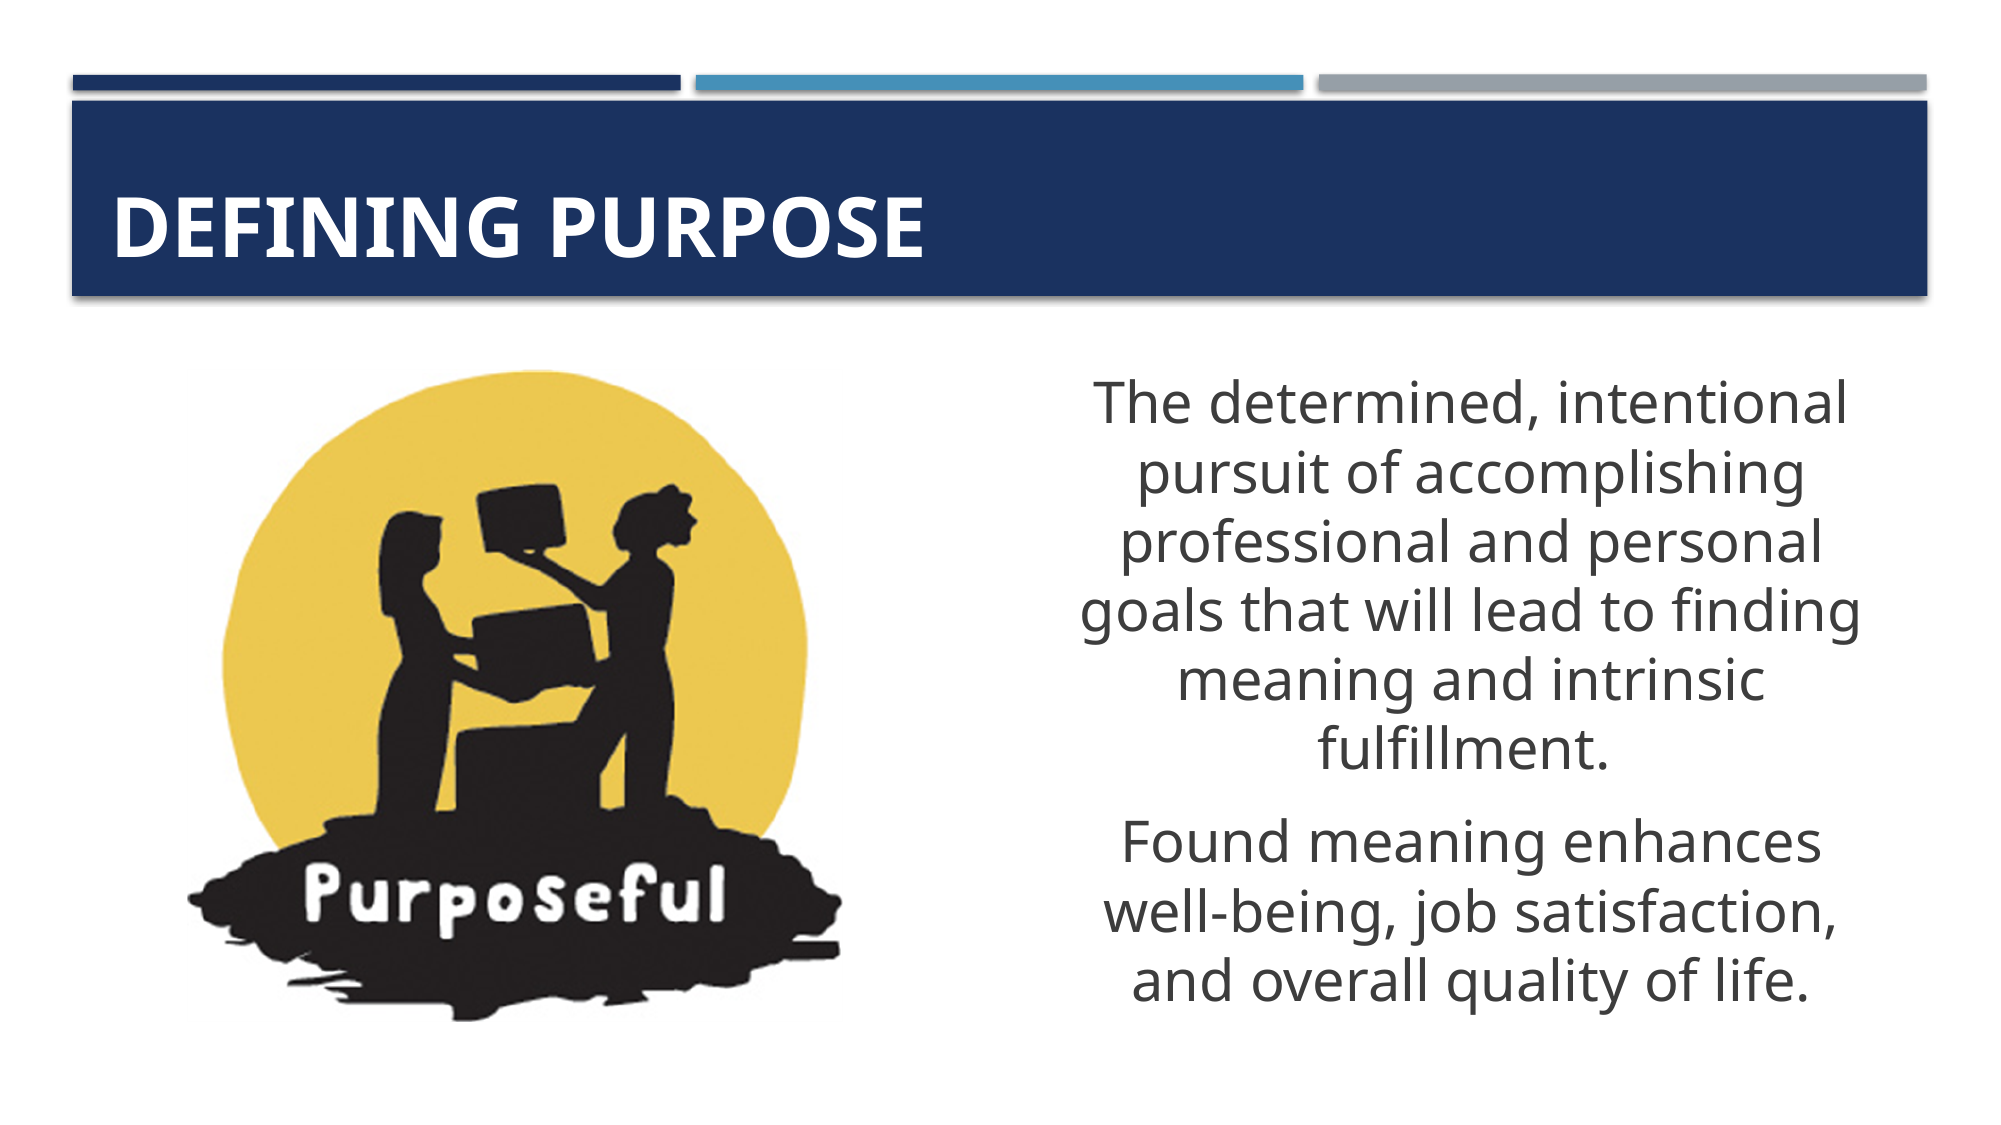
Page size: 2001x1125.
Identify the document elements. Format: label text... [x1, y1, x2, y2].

picture [186, 369, 843, 1022]
title Defining Purpose [95, 115, 1905, 282]
list The determined, intentional pursuit of accomplishing professional and personal goals that will lead to finding meaning and intrinsic fulfillment. Found meaning enhances well-being, job satisfaction, and overall quality of life. [1039, 357, 1905, 1022]
